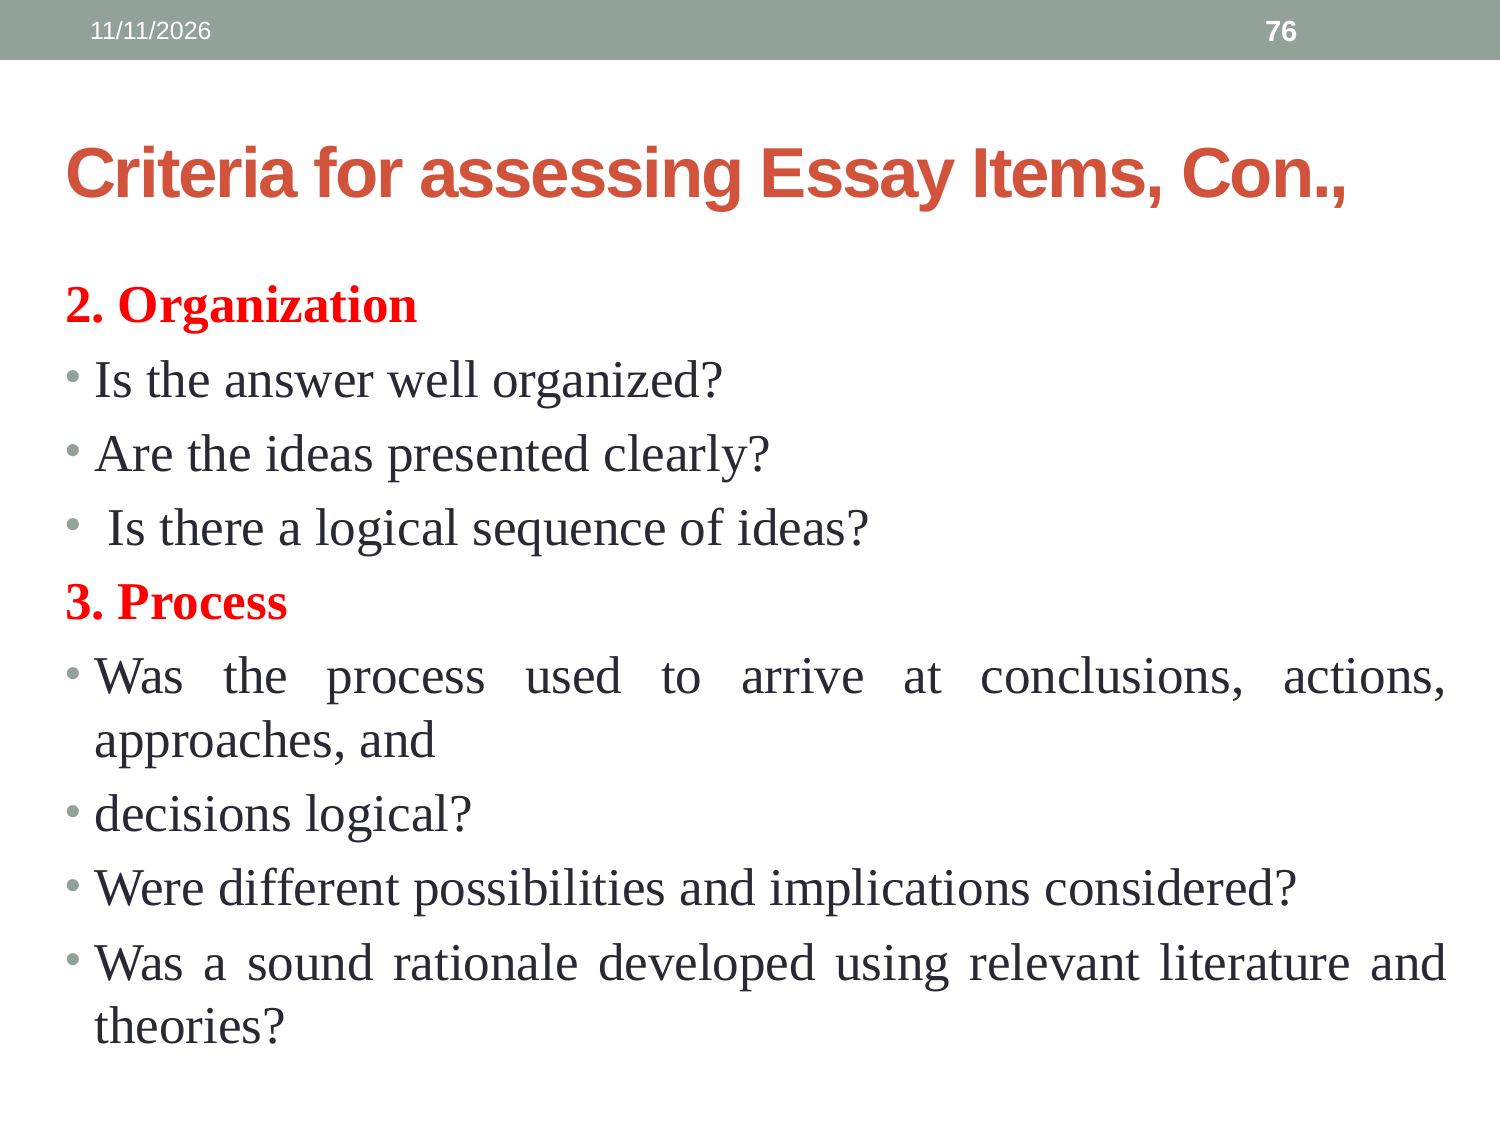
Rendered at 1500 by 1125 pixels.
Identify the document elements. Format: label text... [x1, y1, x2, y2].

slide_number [75, 3, 550, 57]
title Criteria for assessing Essay Items, Con., [50, 87, 1500, 250]
slide_number 76 [1250, 3, 1425, 57]
list 2. Organization Is the answer well organized? Are the ideas presented clearly? Is there a logical sequence of ideas? 3. Process Was the process used to arrive at conclusions, actions, approaches, and decisions logical? Were different possibilities and implications considered? Was a sound rationale developed using relevant literature and theories? [50, 262, 1463, 1063]
